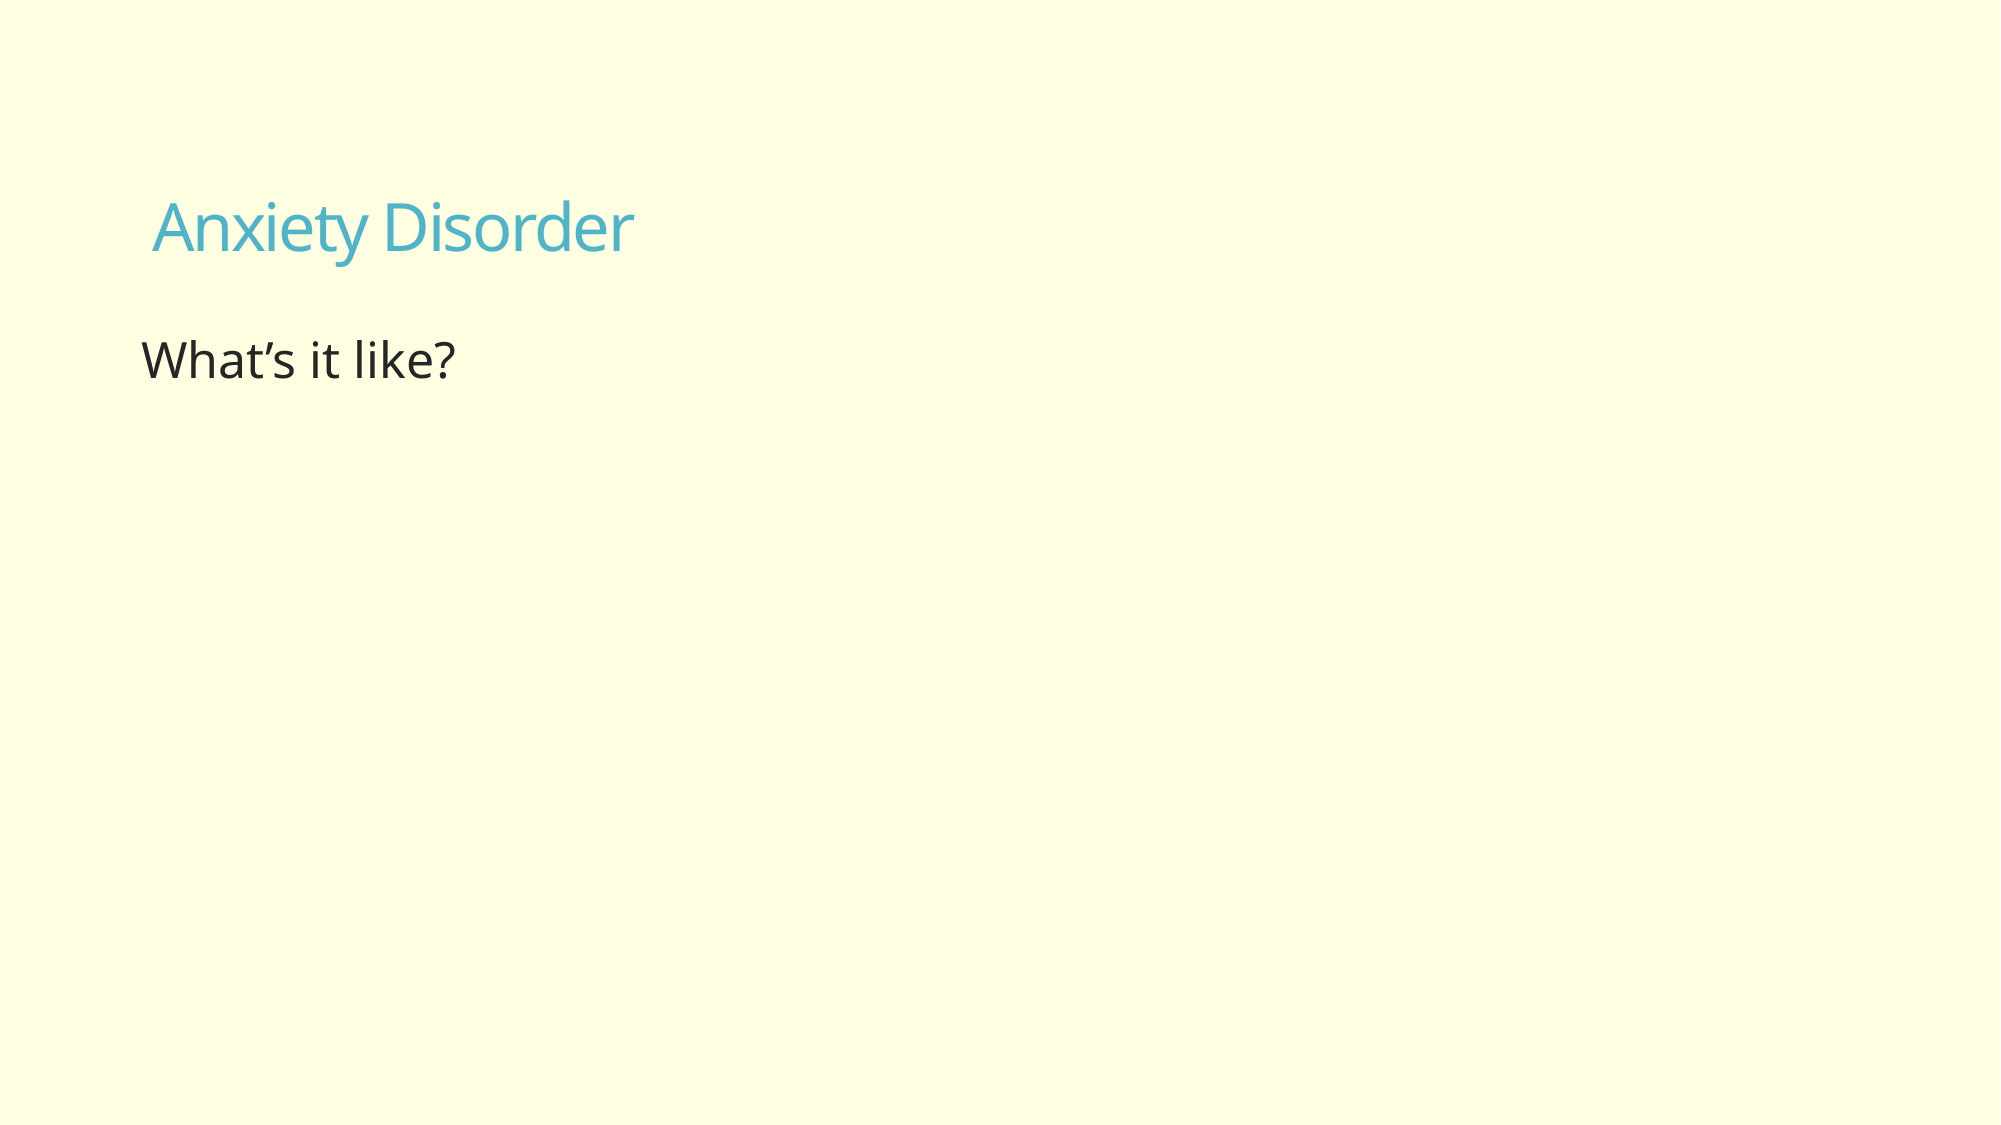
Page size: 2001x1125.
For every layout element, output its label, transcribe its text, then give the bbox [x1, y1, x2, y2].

title Anxiety Disorder [137, 125, 1888, 338]
list What’s it like? [111, 329, 1876, 948]
